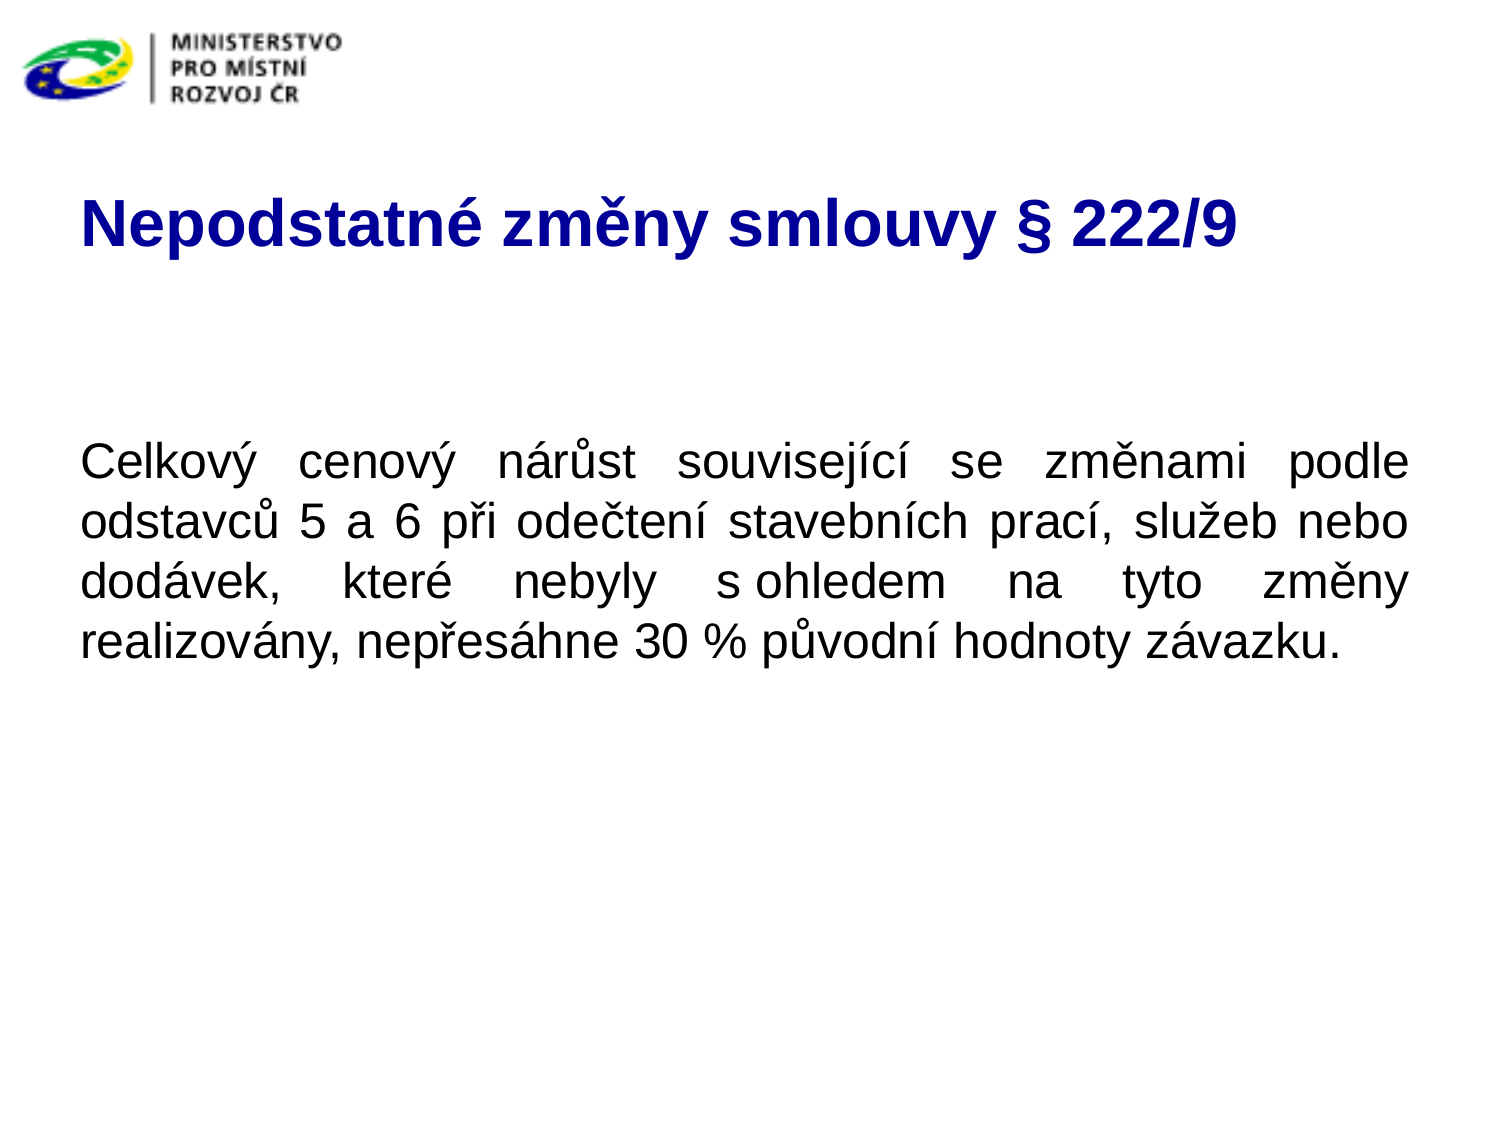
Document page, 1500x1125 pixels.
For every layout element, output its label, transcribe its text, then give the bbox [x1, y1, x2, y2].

list Celkový cenový nárůst související se změnami podle odstavců 5 a 6 při odečtení stavebních prací, služeb nebo dodávek, které nebyly s ohledem na tyto změny realizovány, nepřesáhne 30 % původní hodnoty závazku. [64, 420, 1425, 976]
title Nepodstatné změny smlouvy § 222/9 [64, 172, 1425, 315]
picture [0, 1, 391, 120]
